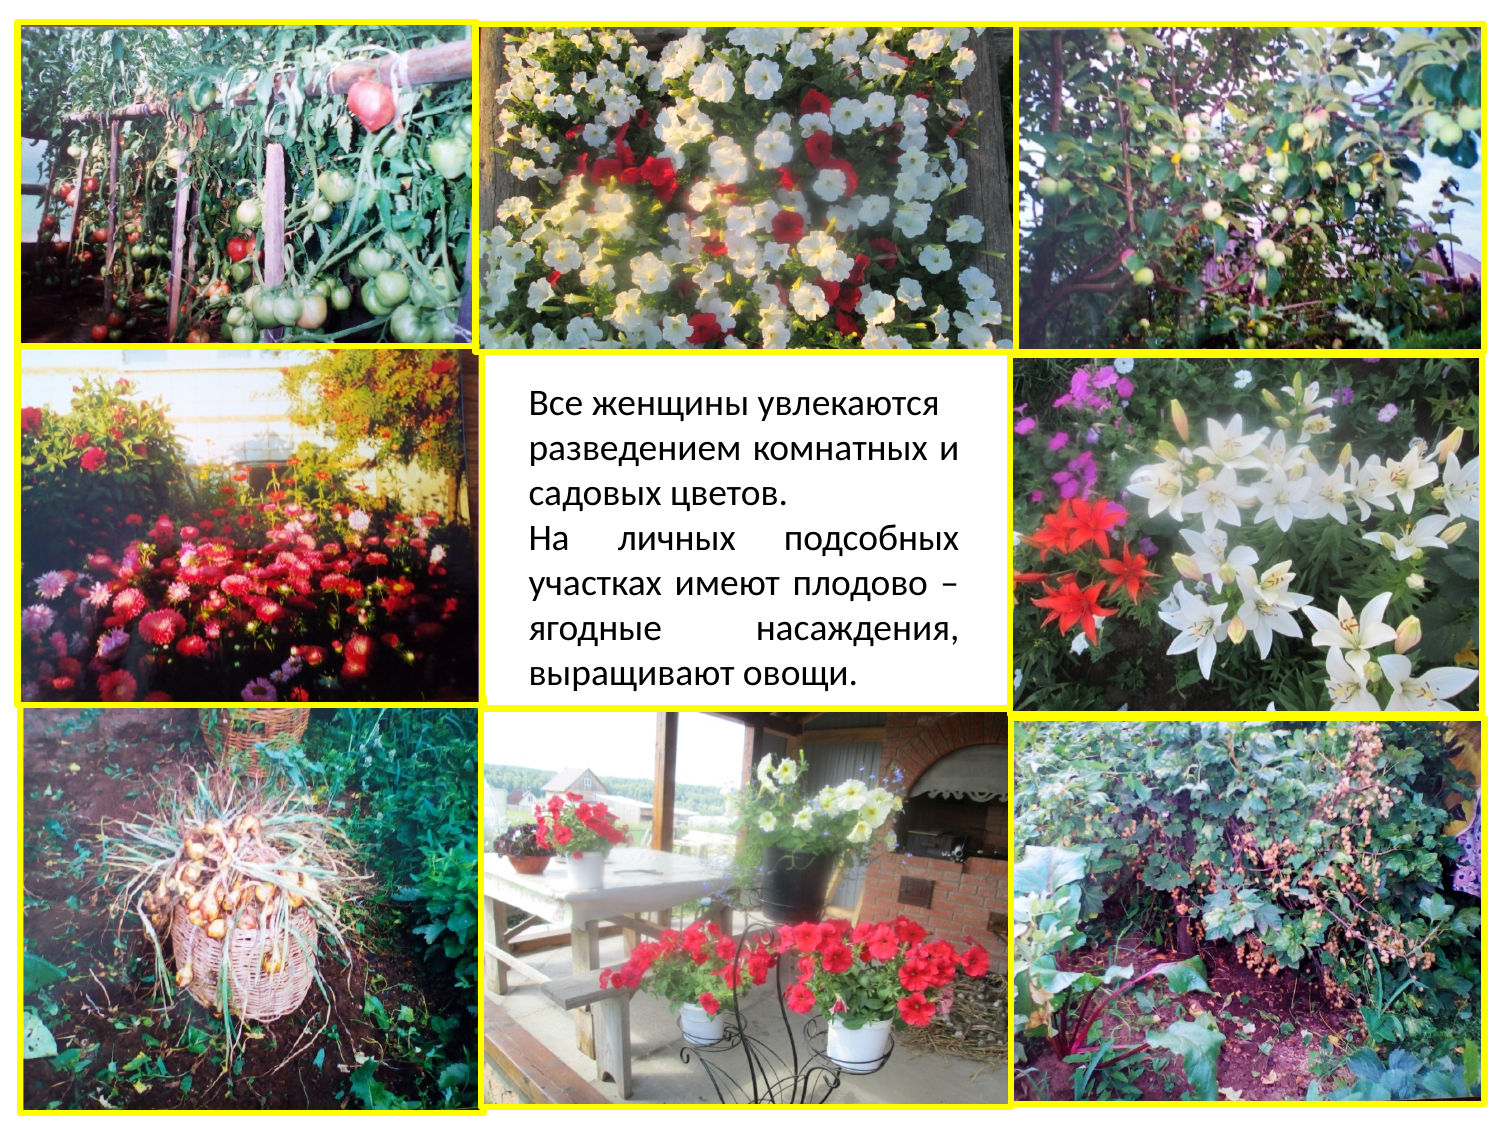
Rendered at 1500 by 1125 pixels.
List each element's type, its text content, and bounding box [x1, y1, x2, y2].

picture [1012, 720, 1482, 1101]
picture [484, 711, 1008, 1105]
picture [1012, 357, 1480, 712]
picture [20, 24, 1482, 1111]
text_box Все женщины увлекаются разведением комнатных и садовых цветов. На личных подсобных участках имеют плодово – ягодные насаждения, выращивают овощи. [513, 370, 975, 701]
